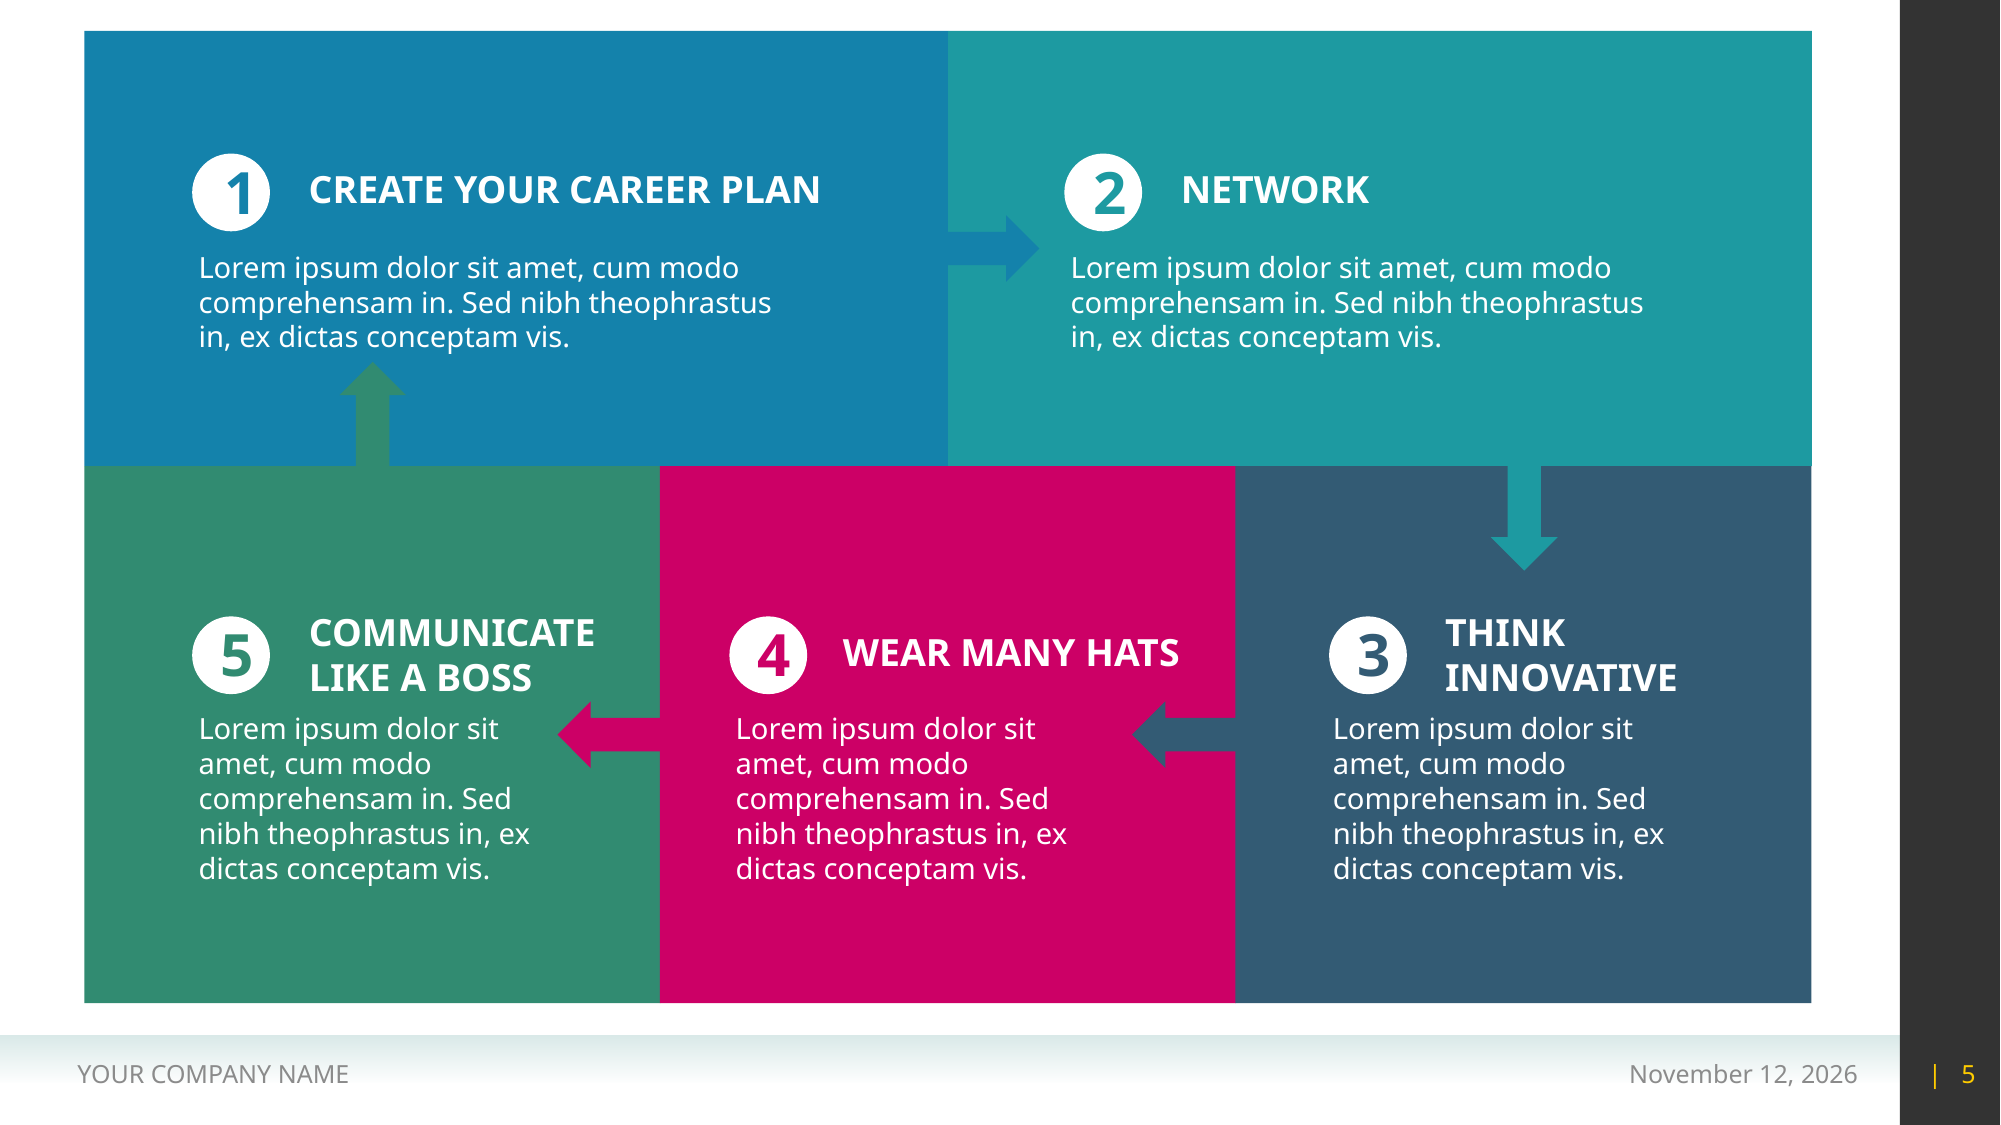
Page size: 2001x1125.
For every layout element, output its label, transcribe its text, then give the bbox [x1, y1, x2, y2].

footer YOUR COMPANY NAME [62, 1046, 798, 1106]
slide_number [1365, 1046, 1874, 1106]
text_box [84, 30, 1813, 1004]
slide_number | 5 [1890, 1046, 1991, 1106]
